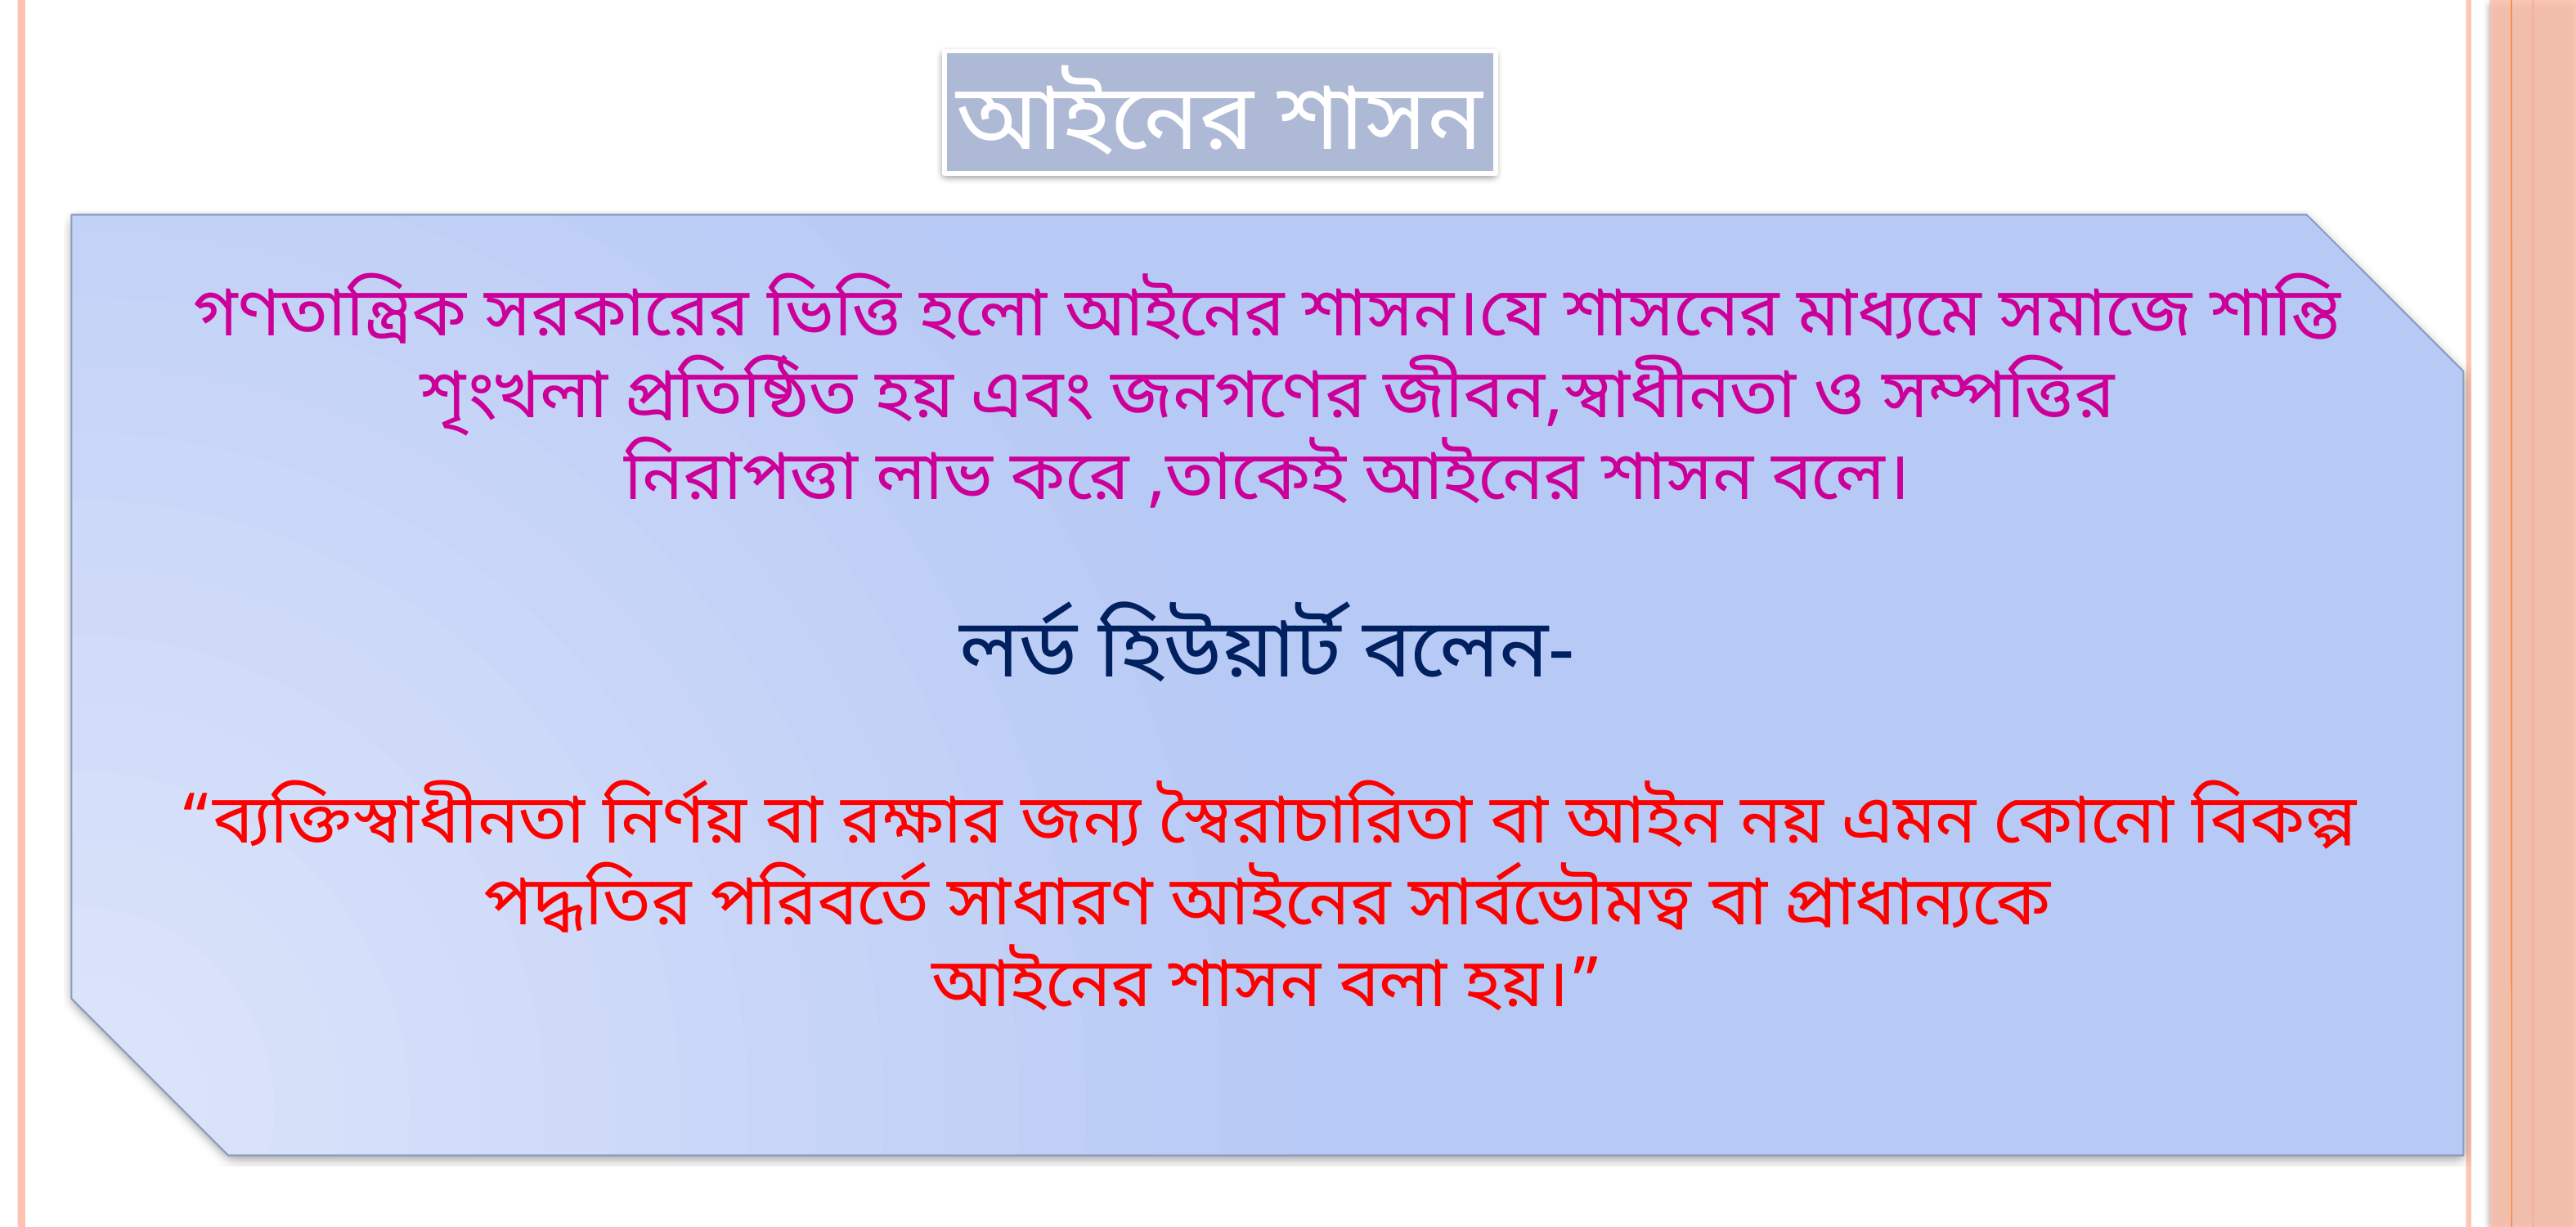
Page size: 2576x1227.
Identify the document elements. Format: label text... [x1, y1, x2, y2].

text_box আইনের শাসন [942, 49, 1498, 176]
text_box গণতান্ত্রিক সরকারের ভিত্তি হলো আইনের শাসন।যে শাসনের মাধ্যমে সমাজে শান্তি শৃংখলা প্রতিষ্ঠিত হয় এবং জনগণের জীবন,স্বাধীনতা ও সম্পত্তির নিরাপত্তা লাভ করে ,তাকেই আইনের শাসন বলে। লর্ড হিউয়ার্ট বলেন- “ব্যক্তিস্বাধীনতা নির্ণয় বা রক্ষার জন্য স্বৈরাচারিতা বা আইন নয় এমন কোনো বিকল্প পদ্ধতির পরিবর্তে সাধারণ আইনের সার্বভৌমত্ব বা প্রাধান্যকে আইনের শাসন বলা হয়।” [70, 213, 2465, 1157]
